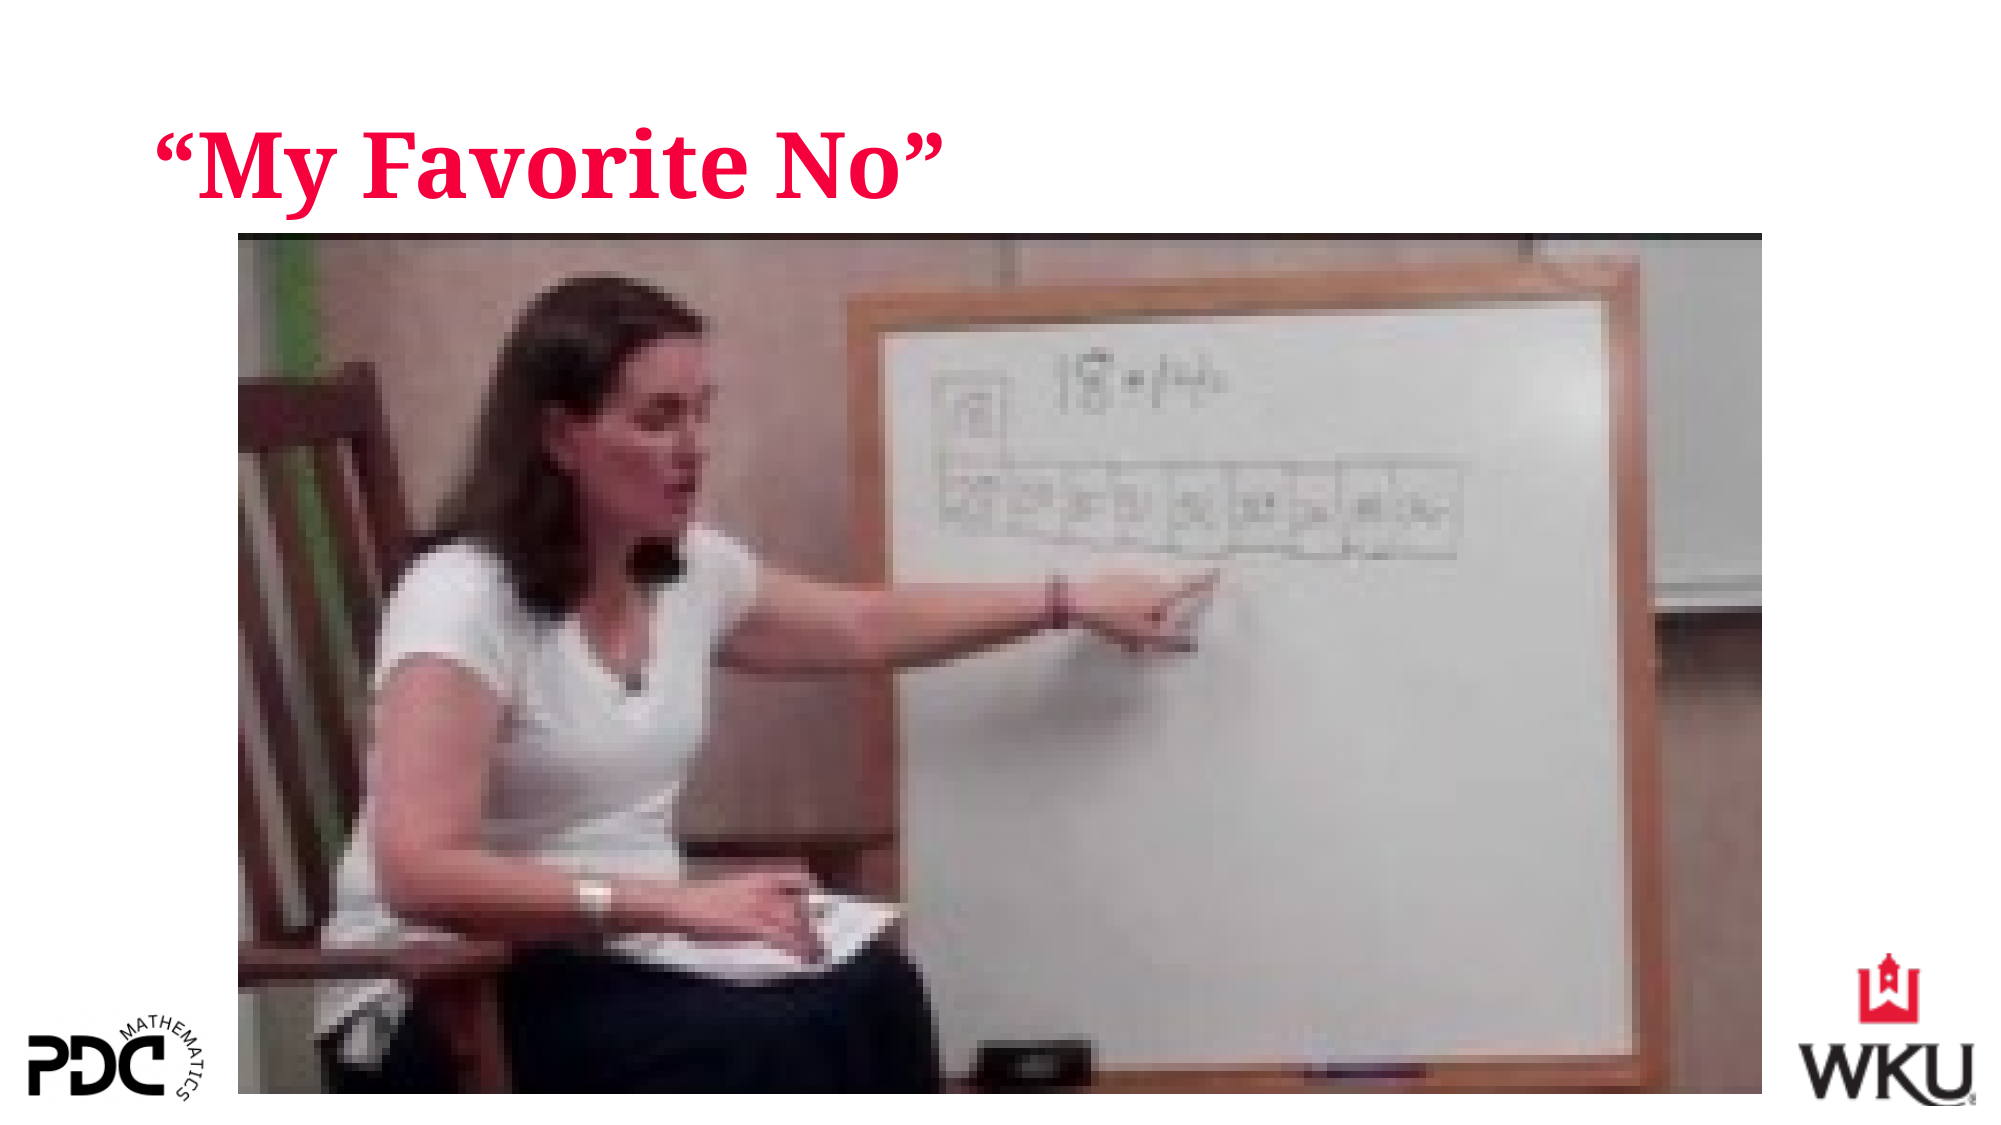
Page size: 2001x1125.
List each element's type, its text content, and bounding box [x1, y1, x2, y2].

title “My Favorite No” [137, 59, 1863, 278]
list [237, 232, 1763, 1095]
picture [23, 1009, 210, 1106]
